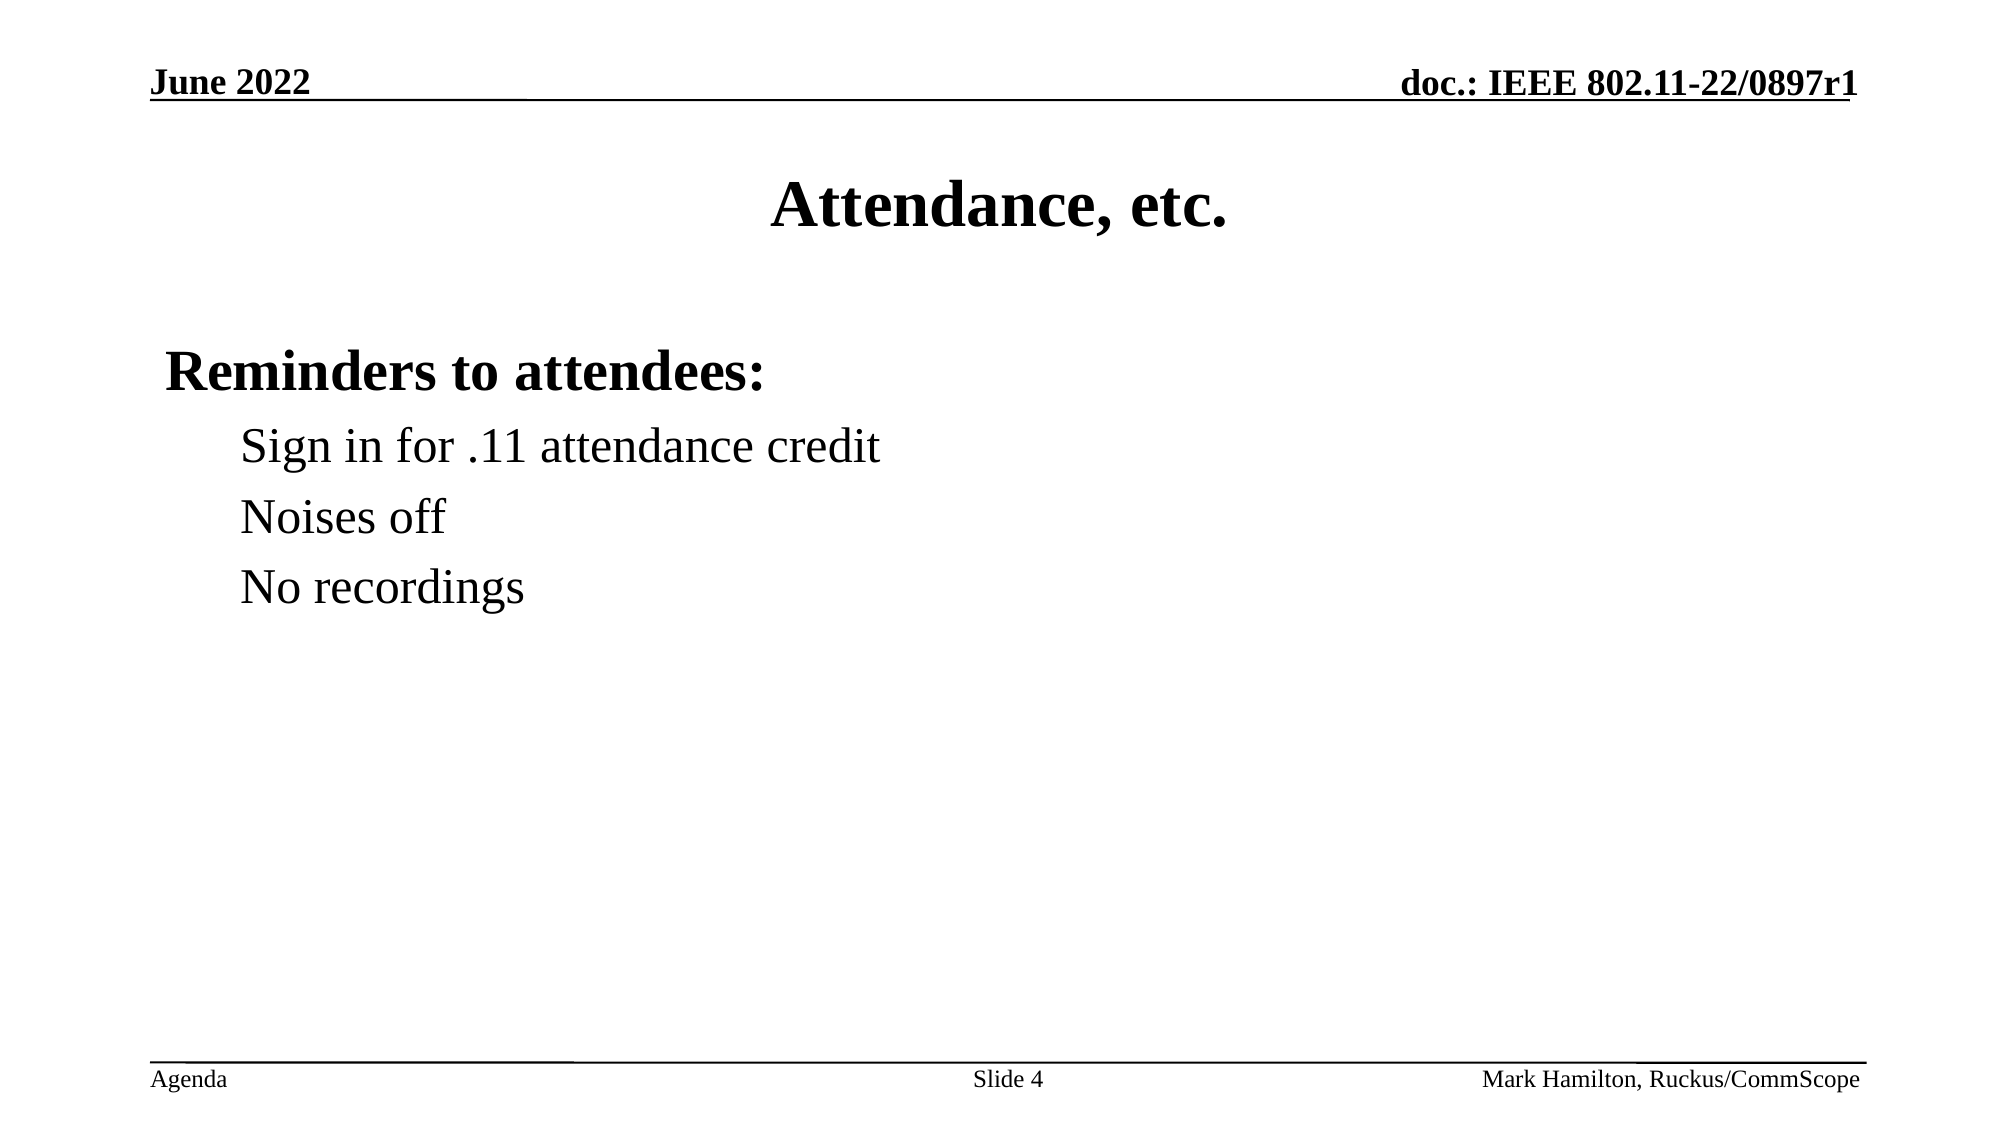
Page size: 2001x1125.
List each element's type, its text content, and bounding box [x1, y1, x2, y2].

slide_number Slide 4 [950, 1061, 1067, 1123]
title Attendance, etc. [149, 112, 1850, 288]
list Reminders to attendees: Sign in for .11 attendance credit Noises off No recordings [149, 324, 1850, 1000]
